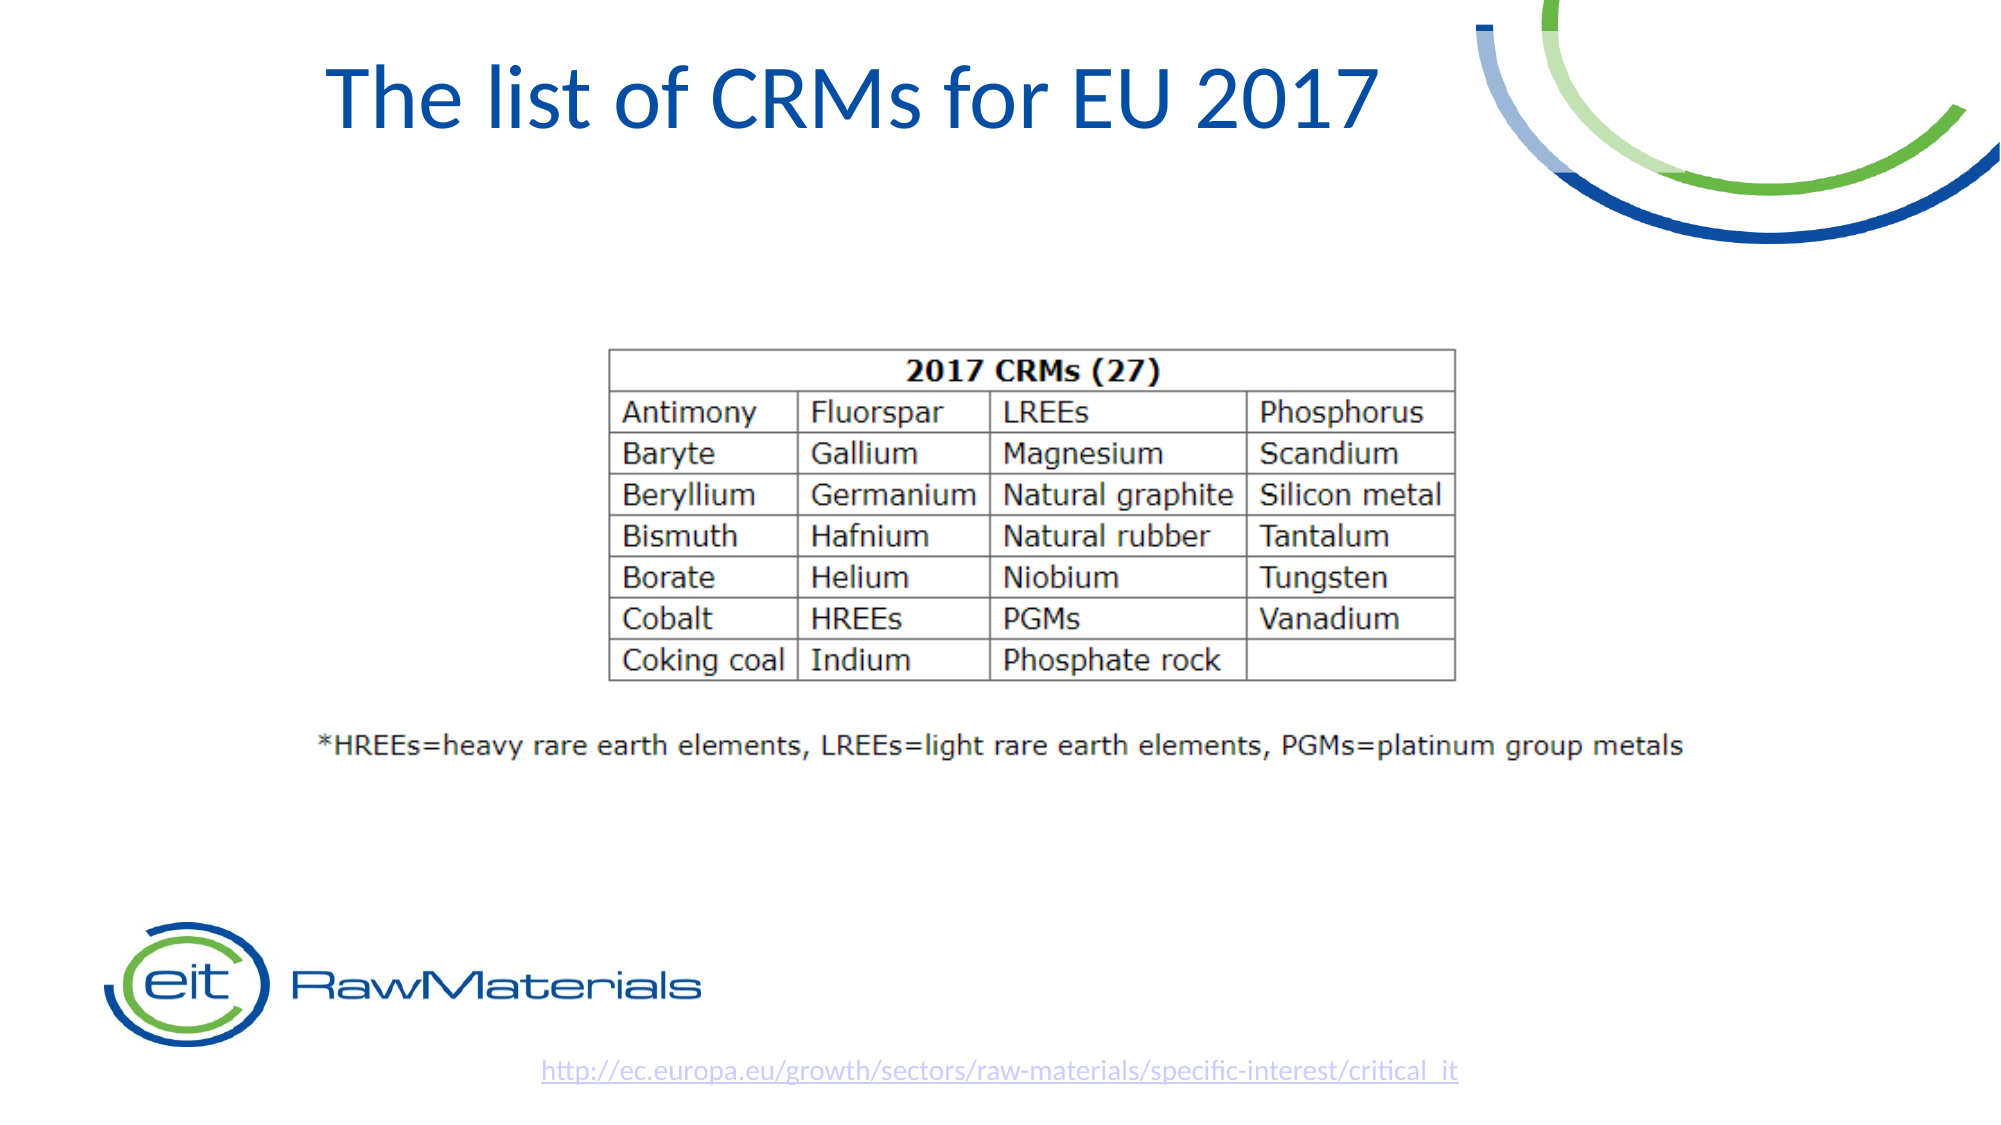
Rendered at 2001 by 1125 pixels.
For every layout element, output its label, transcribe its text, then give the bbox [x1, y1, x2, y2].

text_box http://ec.europa.eu/growth/sectors/raw-materials/specific-interest/critical_it [468, 1043, 1532, 1094]
picture [299, 326, 1697, 775]
picture [1476, 0, 2000, 244]
text_box The list of CRMs for EU 2017 [314, 31, 1686, 173]
picture [104, 922, 701, 1047]
